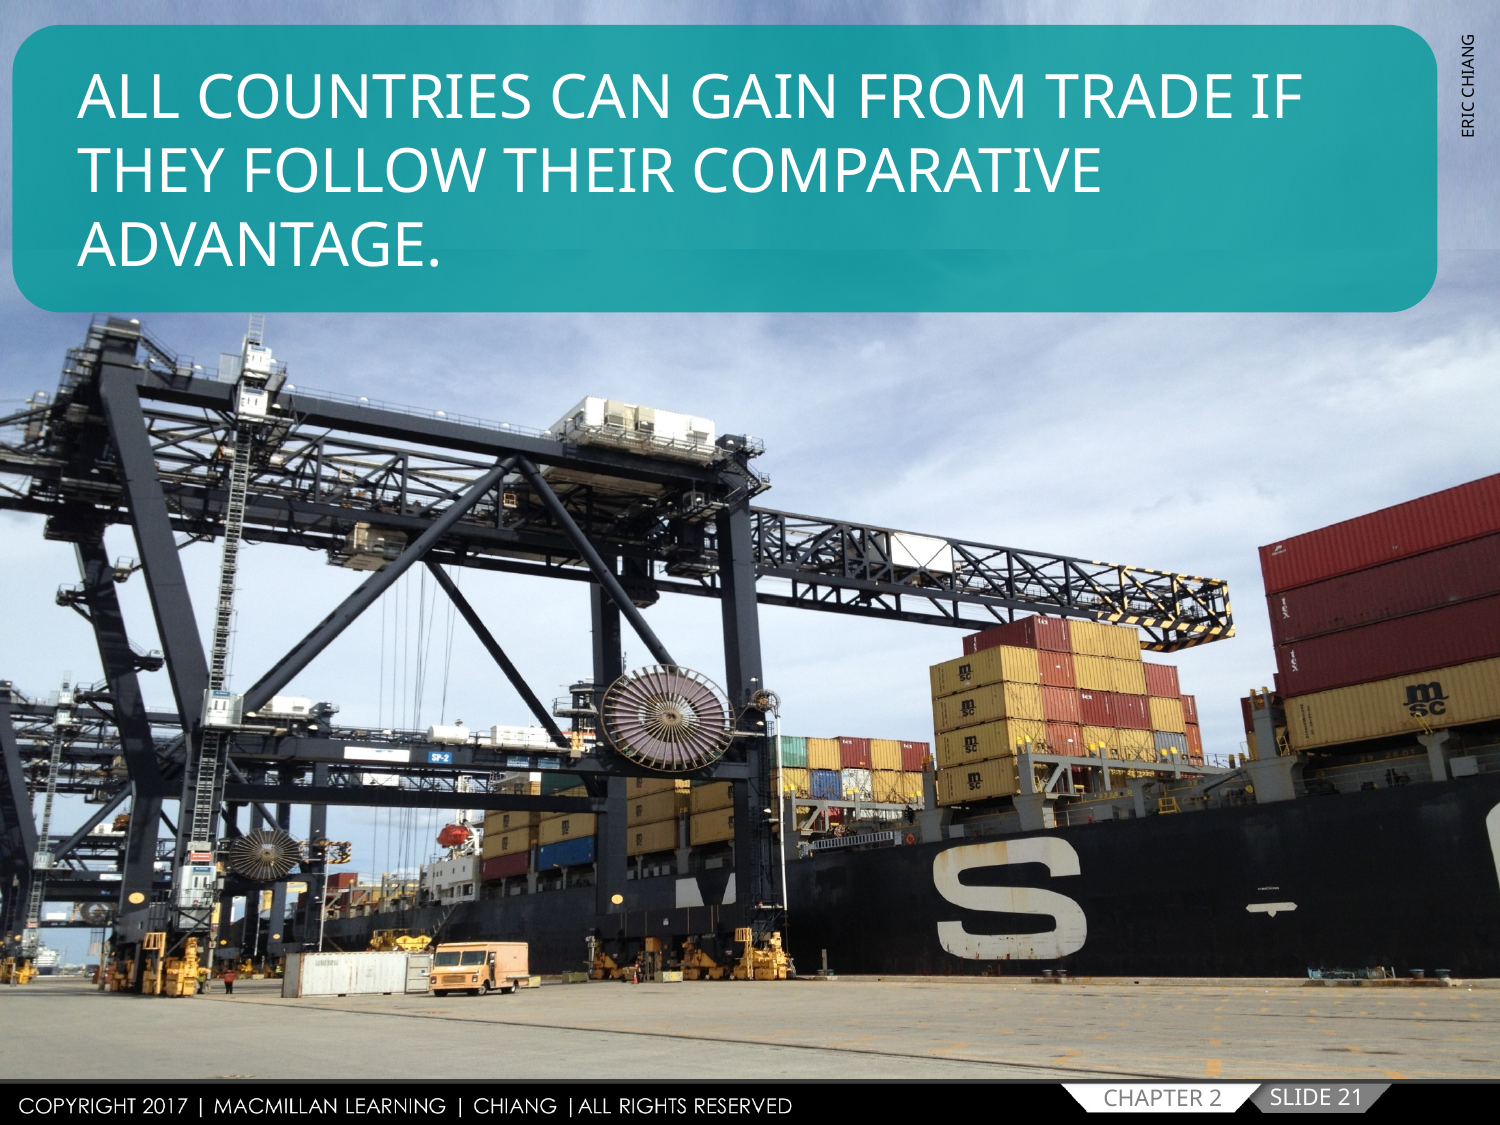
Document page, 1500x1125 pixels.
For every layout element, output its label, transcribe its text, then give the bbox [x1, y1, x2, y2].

picture [0, 0, 1500, 1125]
text_box SLIDE 21 [1249, 1088, 1384, 1125]
text_box CHAPTER 2 [1088, 1088, 1244, 1119]
